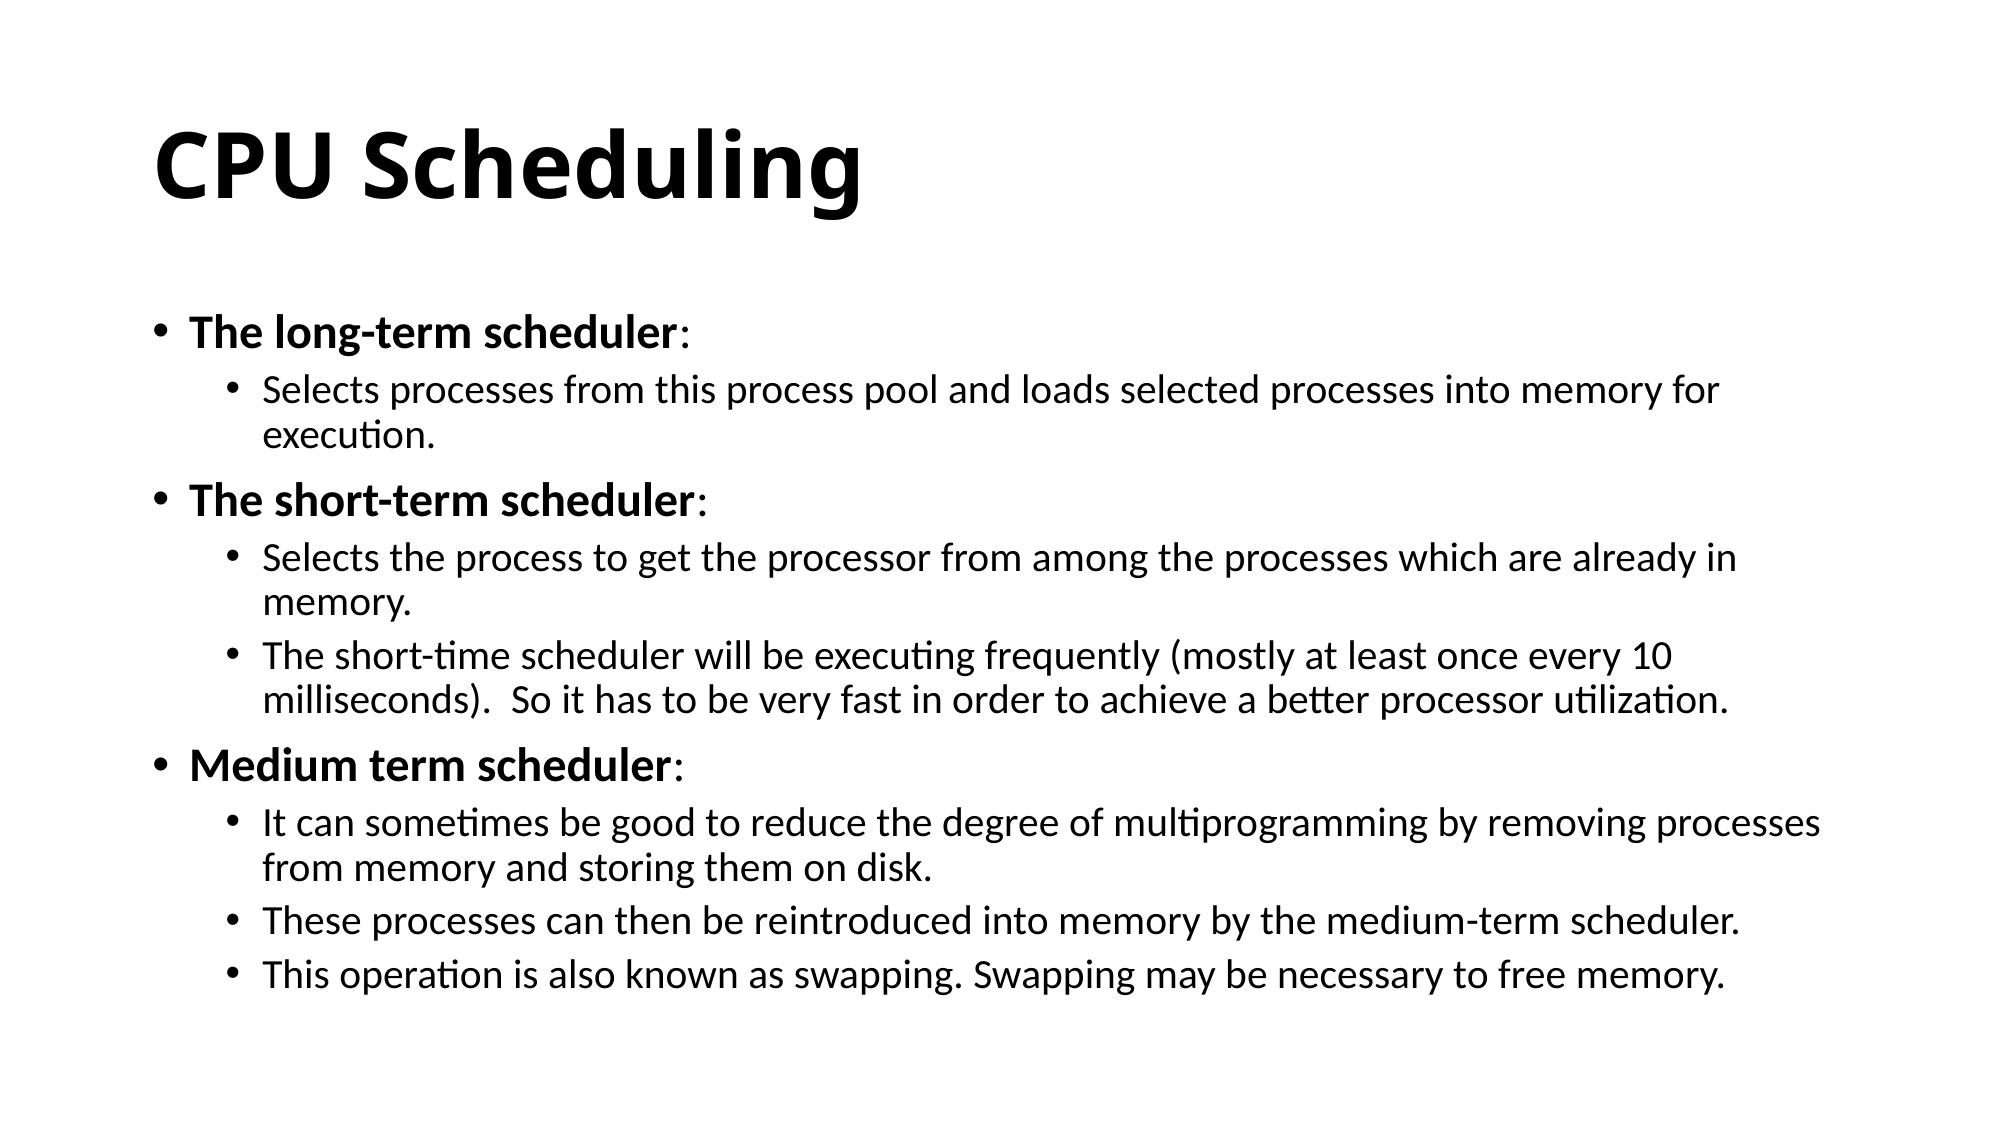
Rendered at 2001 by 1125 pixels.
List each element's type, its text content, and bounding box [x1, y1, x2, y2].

list The long-term scheduler: Selects processes from this process pool and loads selected processes into memory for execution. The short-term scheduler: Selects the process to get the processor from among the processes which are already in memory. The short-time scheduler will be executing frequently (mostly at least once every 10 milliseconds). So it has to be very fast in order to achieve a better processor utilization. Medium term scheduler: It can sometimes be good to reduce the degree of multiprogramming by removing processes from memory and storing them on disk. These processes can then be reintroduced into memory by the medium-term scheduler. This operation is also known as swapping. Swapping may be necessary to free memory. [137, 299, 1863, 1014]
title CPU Scheduling [137, 59, 1863, 278]
